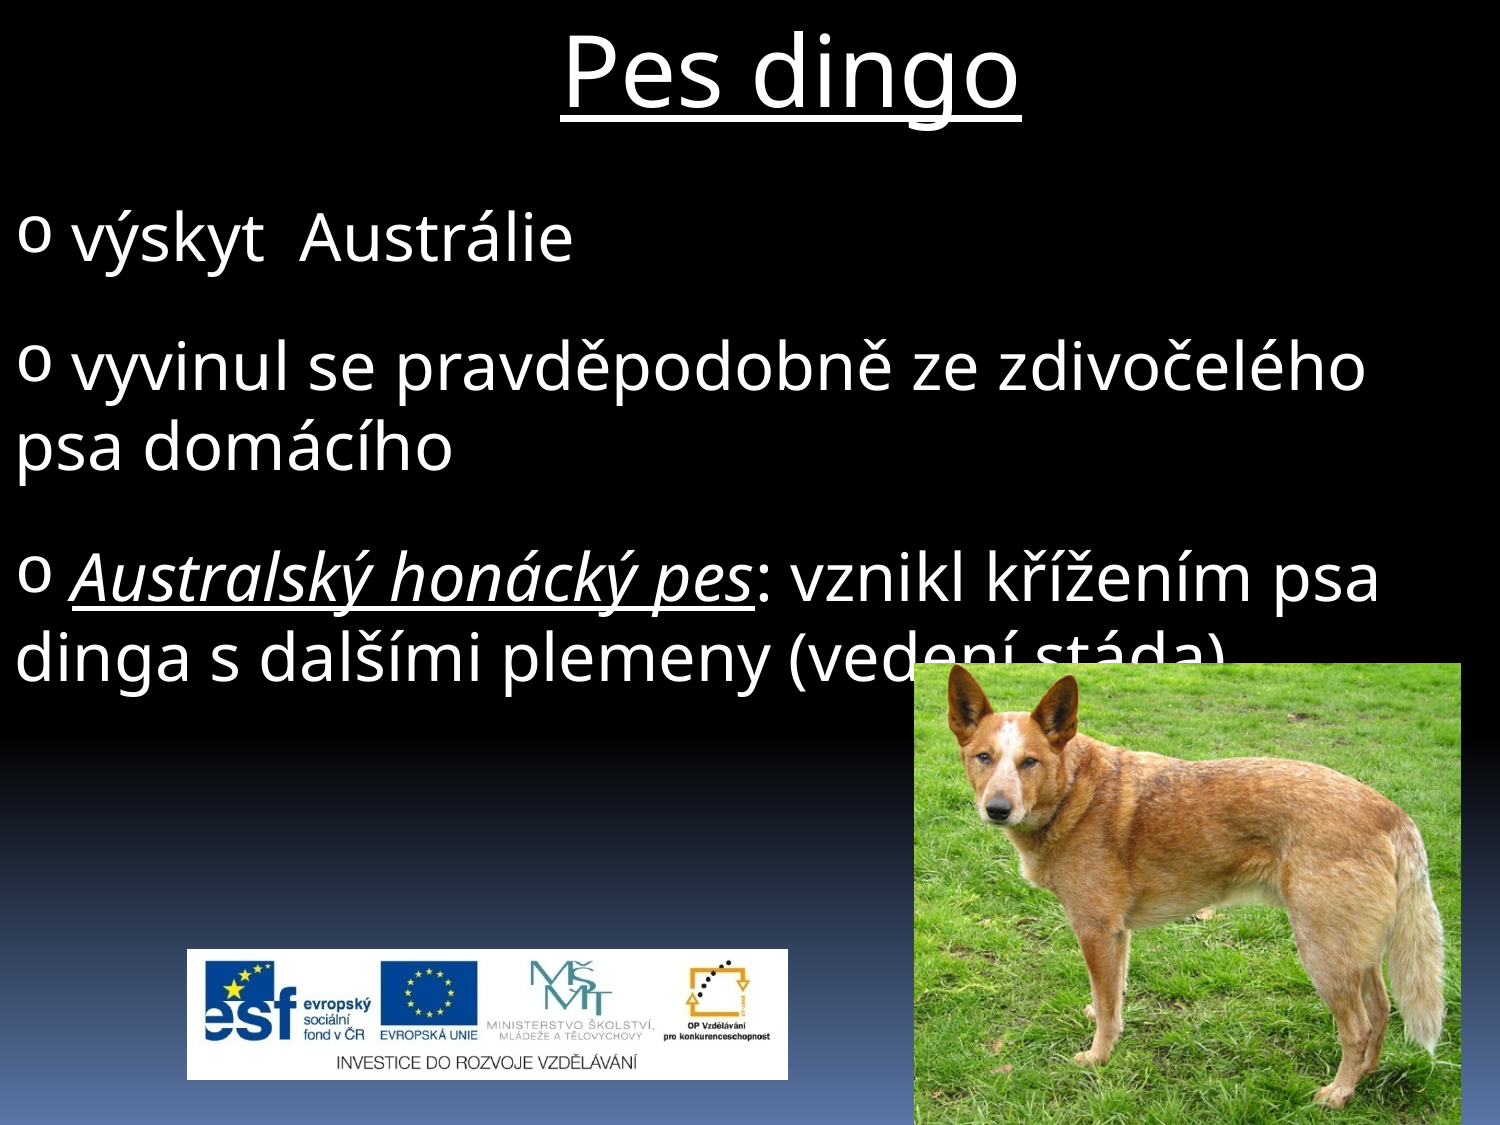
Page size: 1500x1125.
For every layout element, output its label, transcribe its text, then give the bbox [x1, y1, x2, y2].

text_box vyvinul se pravděpodobně ze zdivočelého psa domácího [0, 316, 1500, 491]
picture [186, 948, 788, 1081]
text_box Australský honácký pes: vznikl křížením psa dinga s dalšími plemeny (vedení stáda) [0, 527, 1500, 702]
picture [913, 662, 1462, 1125]
text_box Pes dingo [269, 0, 1313, 135]
text_box výskyt Austrálie [0, 187, 1500, 283]
